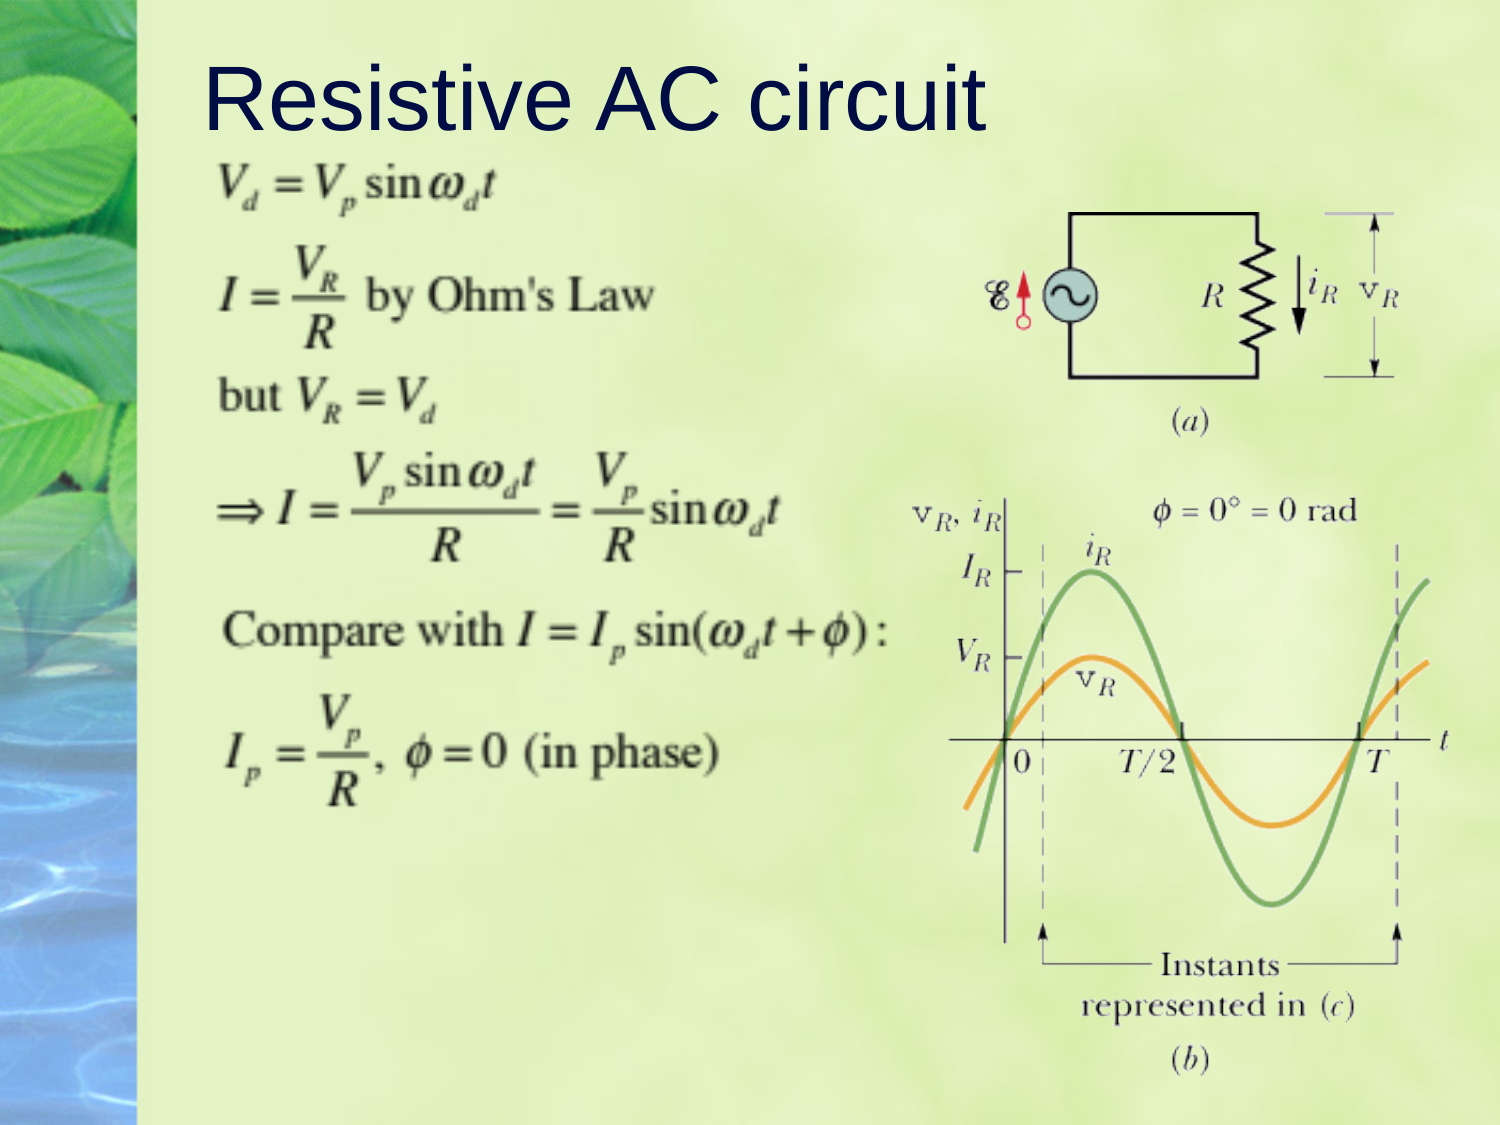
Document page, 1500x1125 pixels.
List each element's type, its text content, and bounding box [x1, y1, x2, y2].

title Resistive AC circuit [187, 24, 1451, 163]
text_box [212, 149, 788, 566]
picture [0, 0, 1500, 1125]
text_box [217, 599, 888, 814]
